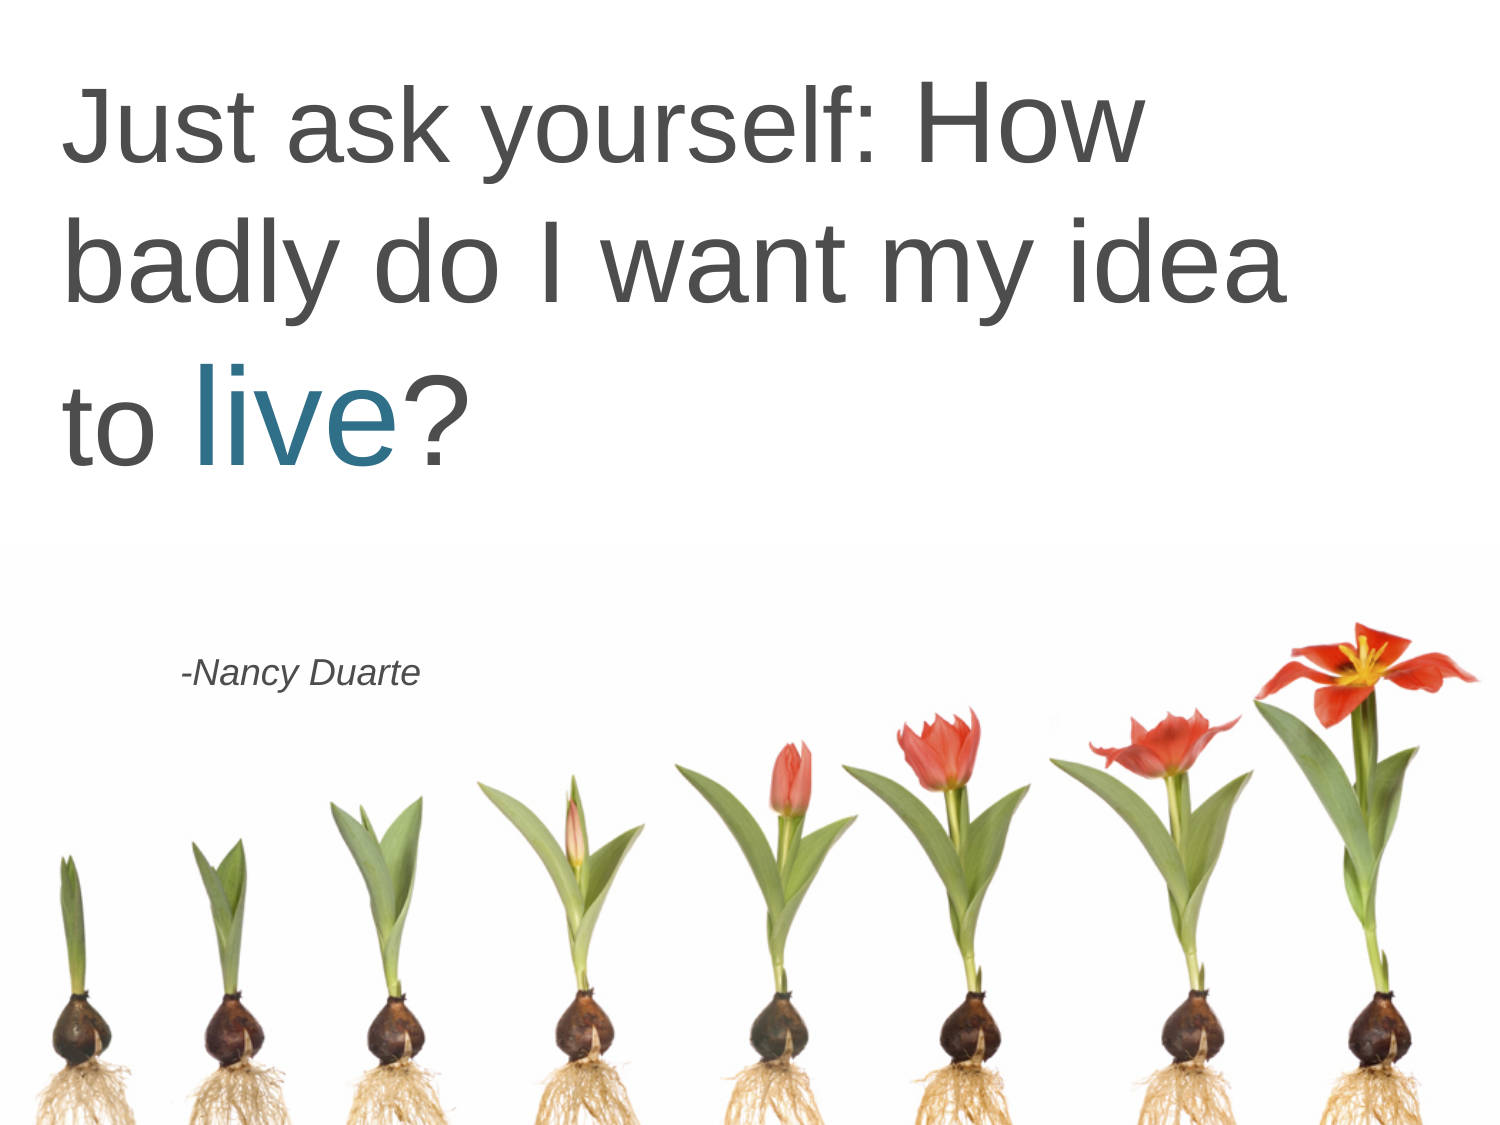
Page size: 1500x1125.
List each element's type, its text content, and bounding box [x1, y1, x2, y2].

text_box [0, 0, 1500, 546]
picture [0, 546, 1500, 1125]
text_box Just ask yourself: How badly do I want my idea to live? -Nancy Duarte [46, 37, 1454, 545]
